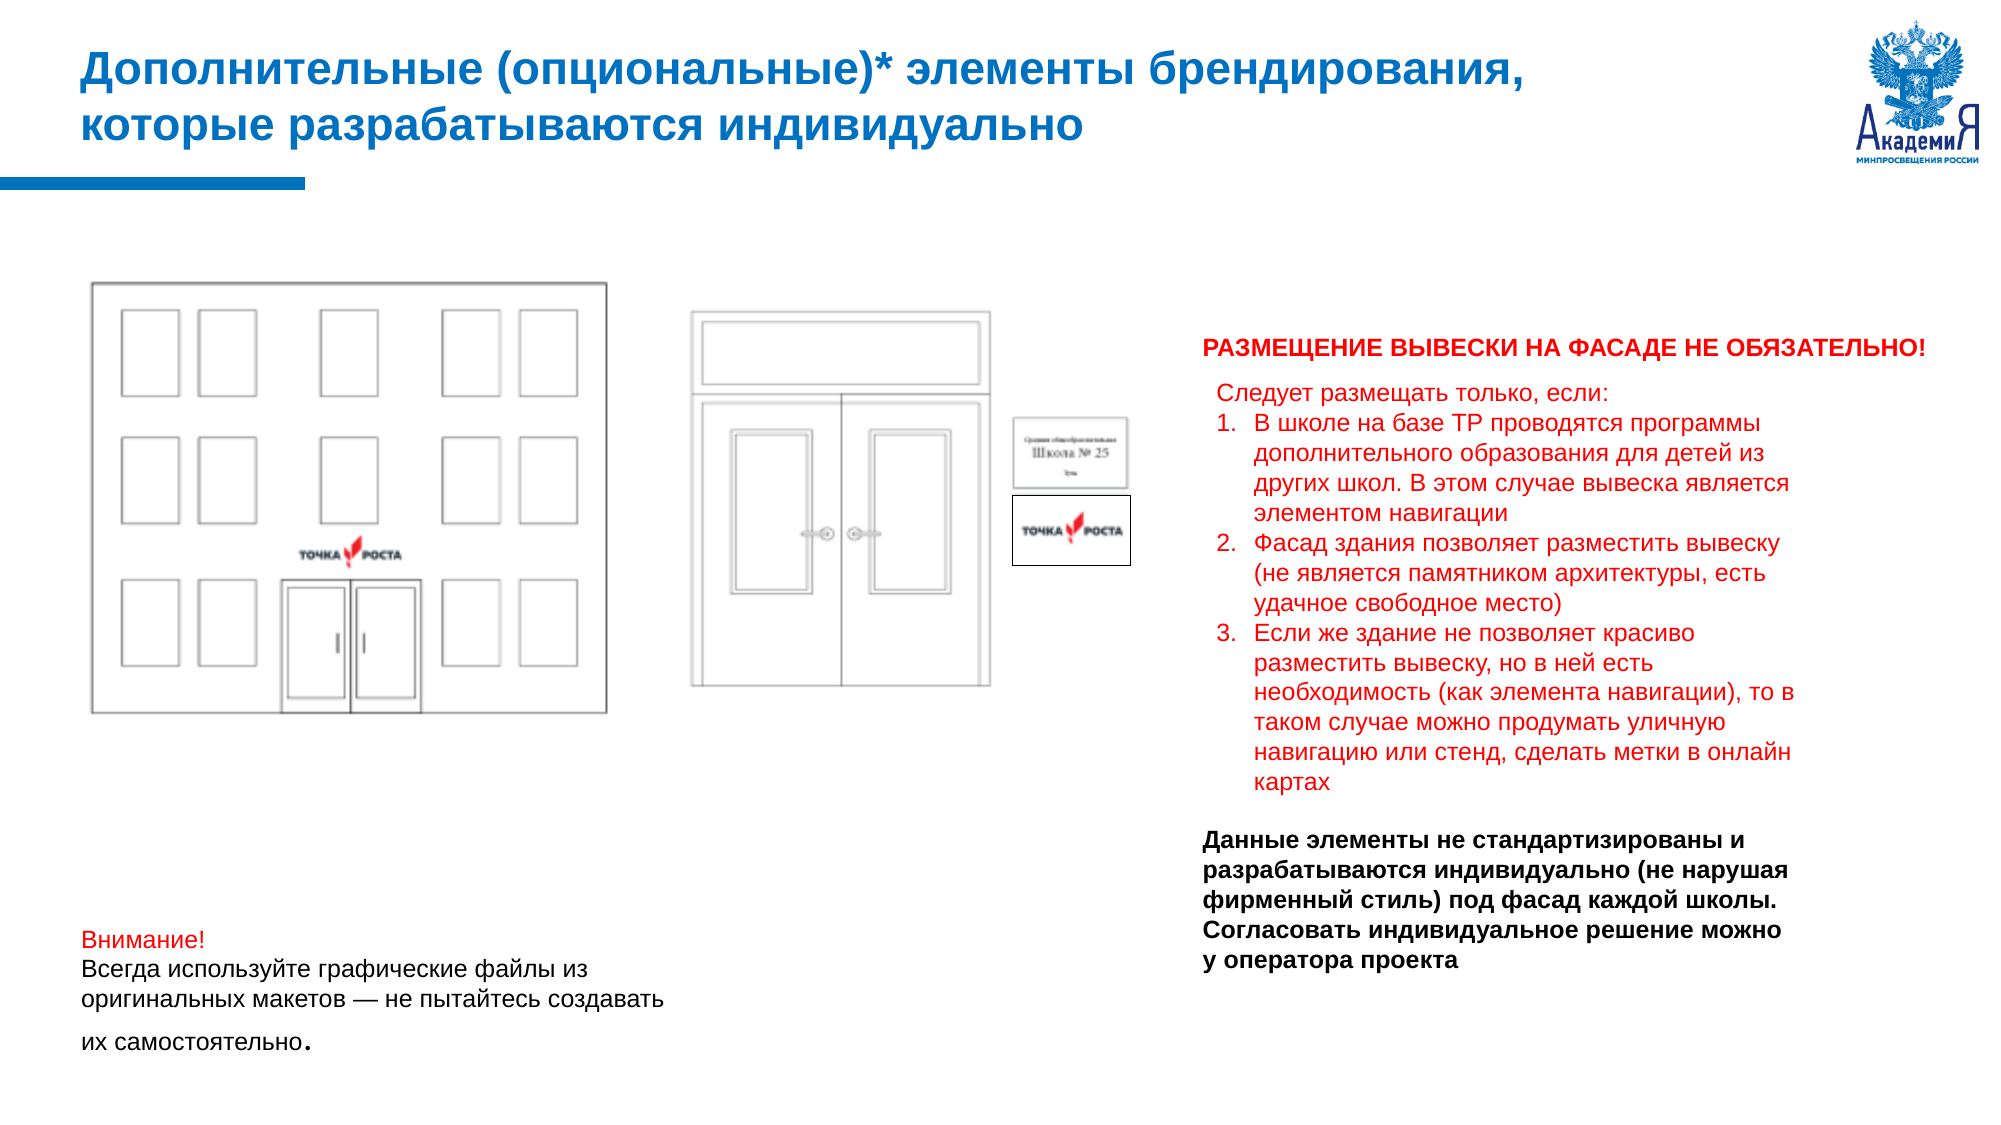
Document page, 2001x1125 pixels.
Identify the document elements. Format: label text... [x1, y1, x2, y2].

picture [53, 251, 647, 730]
text_box РАЗМЕЩЕНИЕ ВЫВЕСКИ НА ФАСАДЕ НЕ ОБЯЗАТЕЛЬНО! [1187, 323, 1986, 414]
text_box Внимание! Всегда используйте графические файлы из оригинальных макетов — не пытайтесь создавать их самостоятельно. [66, 915, 707, 1111]
picture [1856, 20, 1979, 164]
text_box Следует размещать только, если: В школе на базе ТР проводятся программы дополнительного образования для детей из других школ. В этом случае вывеска является элементом навигации Фасад здания позволяет разместить вывеску (не является памятником архитектуры, есть удачное свободное место) Если же здание не позволяет красиво разместить вывеску, но в ней есть необходимость (как элемента навигации), то в таком случае можно продумать уличную навигацию или стенд, сделать метки в онлайн картах [1201, 414, 1842, 894]
text_box Дополнительные (опциональные)* элементы брендирования, которые разрабатываются индивидуально [65, 30, 1898, 158]
picture [667, 286, 1140, 695]
text_box Данные элементы не стандартизированы и разрабатываются индивидуально (не нарушая фирменный стиль) под фасад каждой школы. Согласовать индивидуальное решение можно у оператора проекта [1187, 816, 1828, 981]
